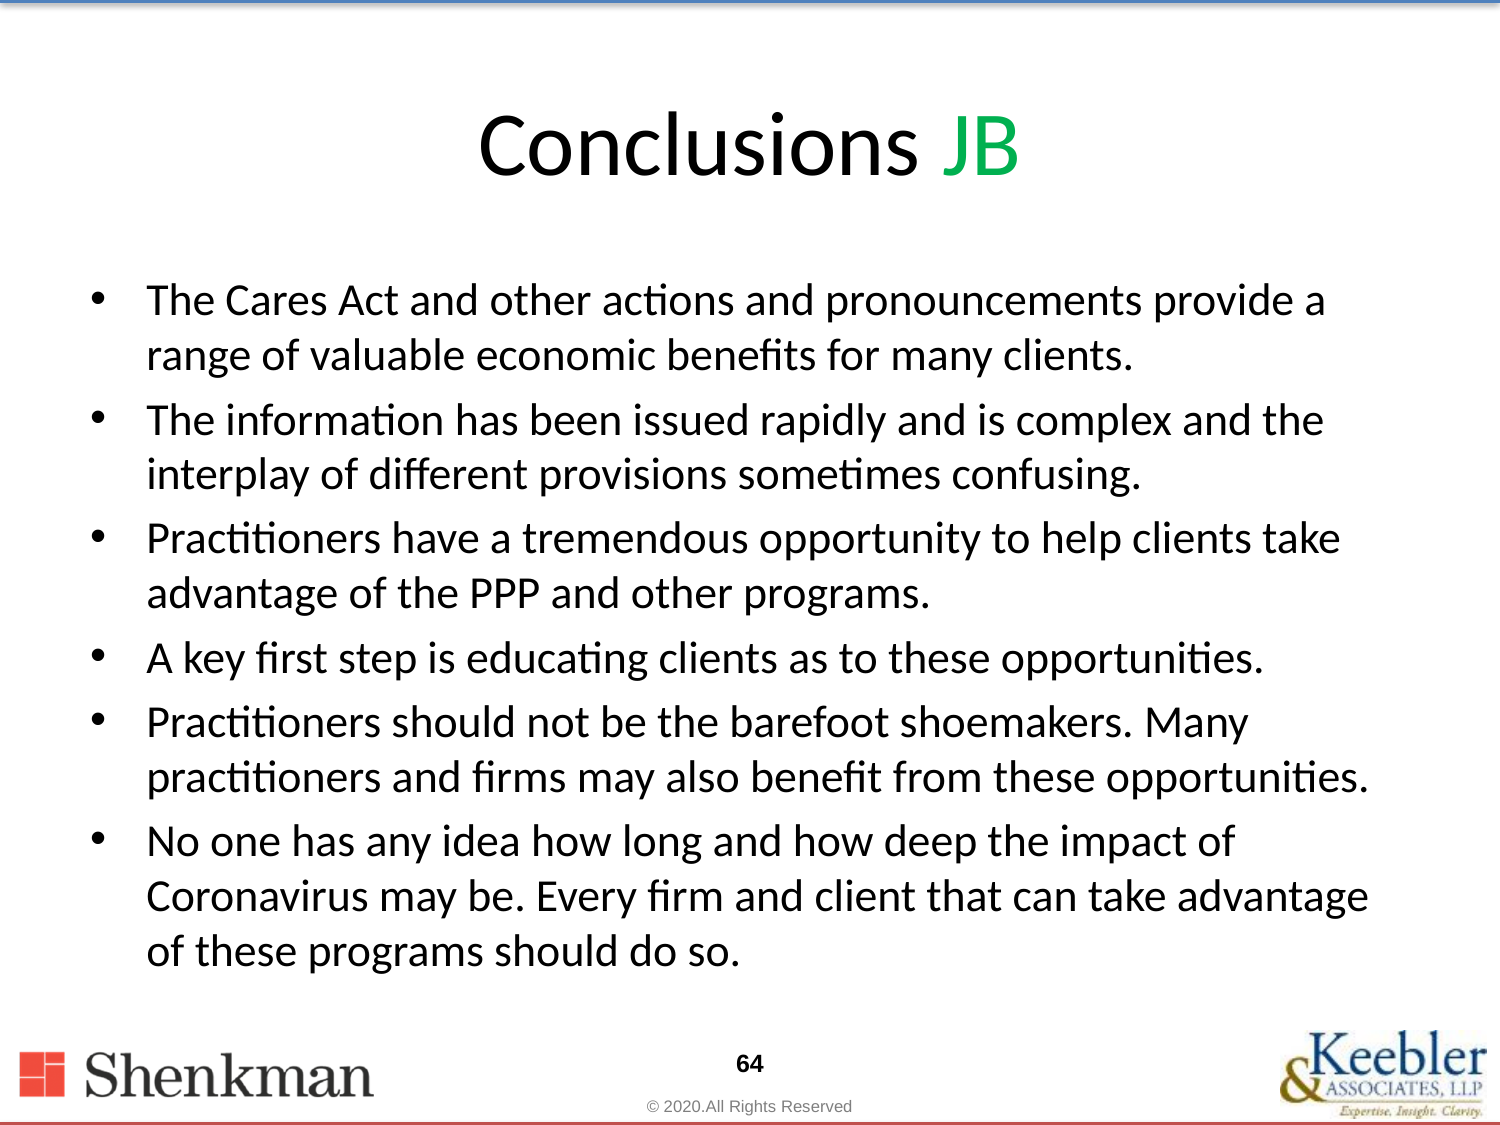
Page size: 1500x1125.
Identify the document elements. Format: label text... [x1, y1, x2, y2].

picture [12, 1037, 381, 1112]
picture [1280, 1030, 1487, 1119]
title Conclusions JB [75, 45, 1425, 233]
list The Cares Act and other actions and pronouncements provide a range of valuable economic benefits for many clients. The information has been issued rapidly and is complex and the interplay of different provisions sometimes confusing. Practitioners have a tremendous opportunity to help clients take advantage of the PPP and other programs. A key first step is educating clients as to these opportunities. Practitioners should not be the barefoot shoemakers. Many practitioners and firms may also benefit from these opportunities. No one has any idea how long and how deep the impact of Coronavirus may be. Every firm and client that can take advantage of these programs should do so. [75, 262, 1425, 1005]
